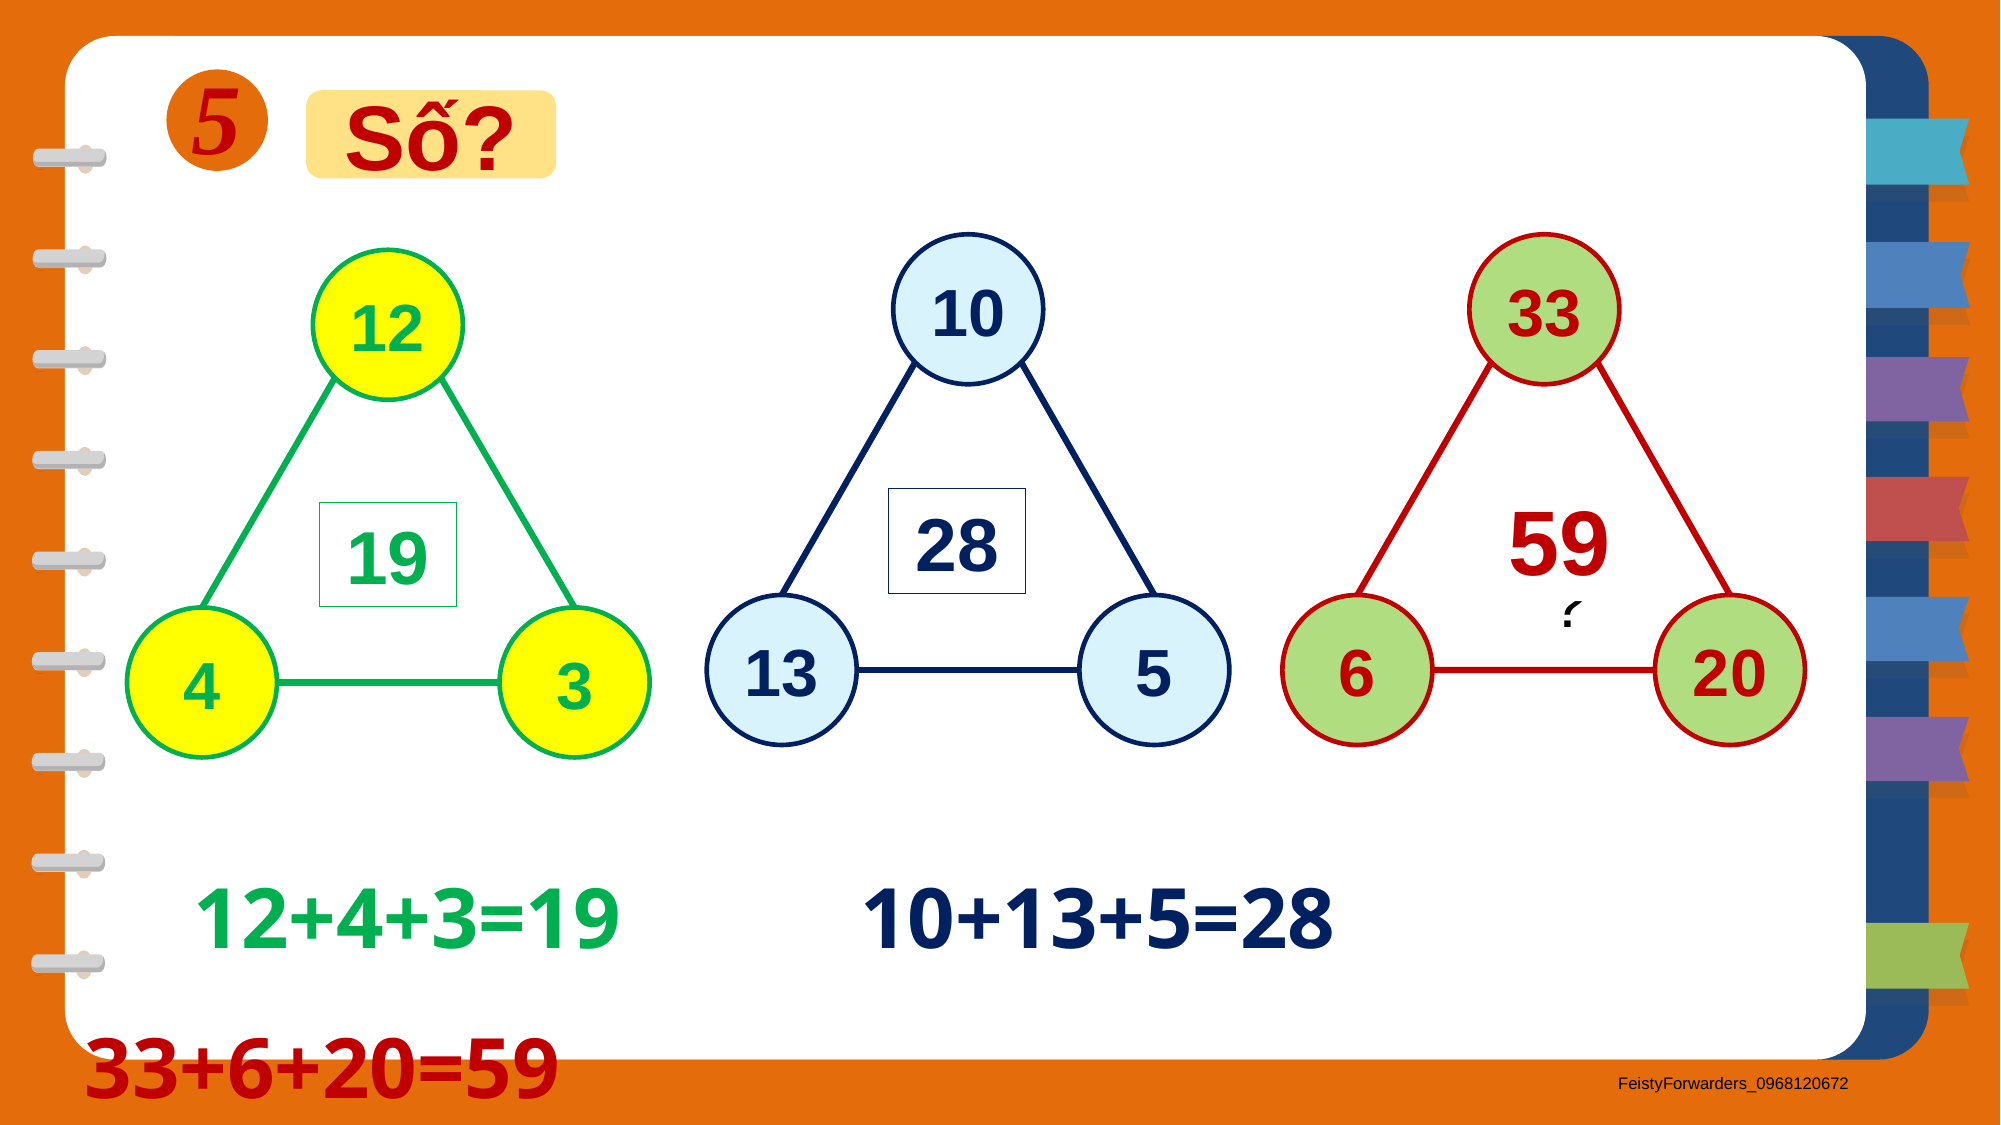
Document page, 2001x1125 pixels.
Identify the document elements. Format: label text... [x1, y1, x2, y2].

text_box 12+4+3=19 10+13+5=28 33+6+20=59 [69, 807, 1867, 1123]
text_box [537, 90, 557, 179]
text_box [706, 234, 1230, 745]
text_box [126, 249, 650, 758]
text_box [306, 90, 325, 179]
text_box Số? [325, 71, 537, 196]
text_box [1282, 234, 1805, 745]
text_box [167, 46, 267, 184]
